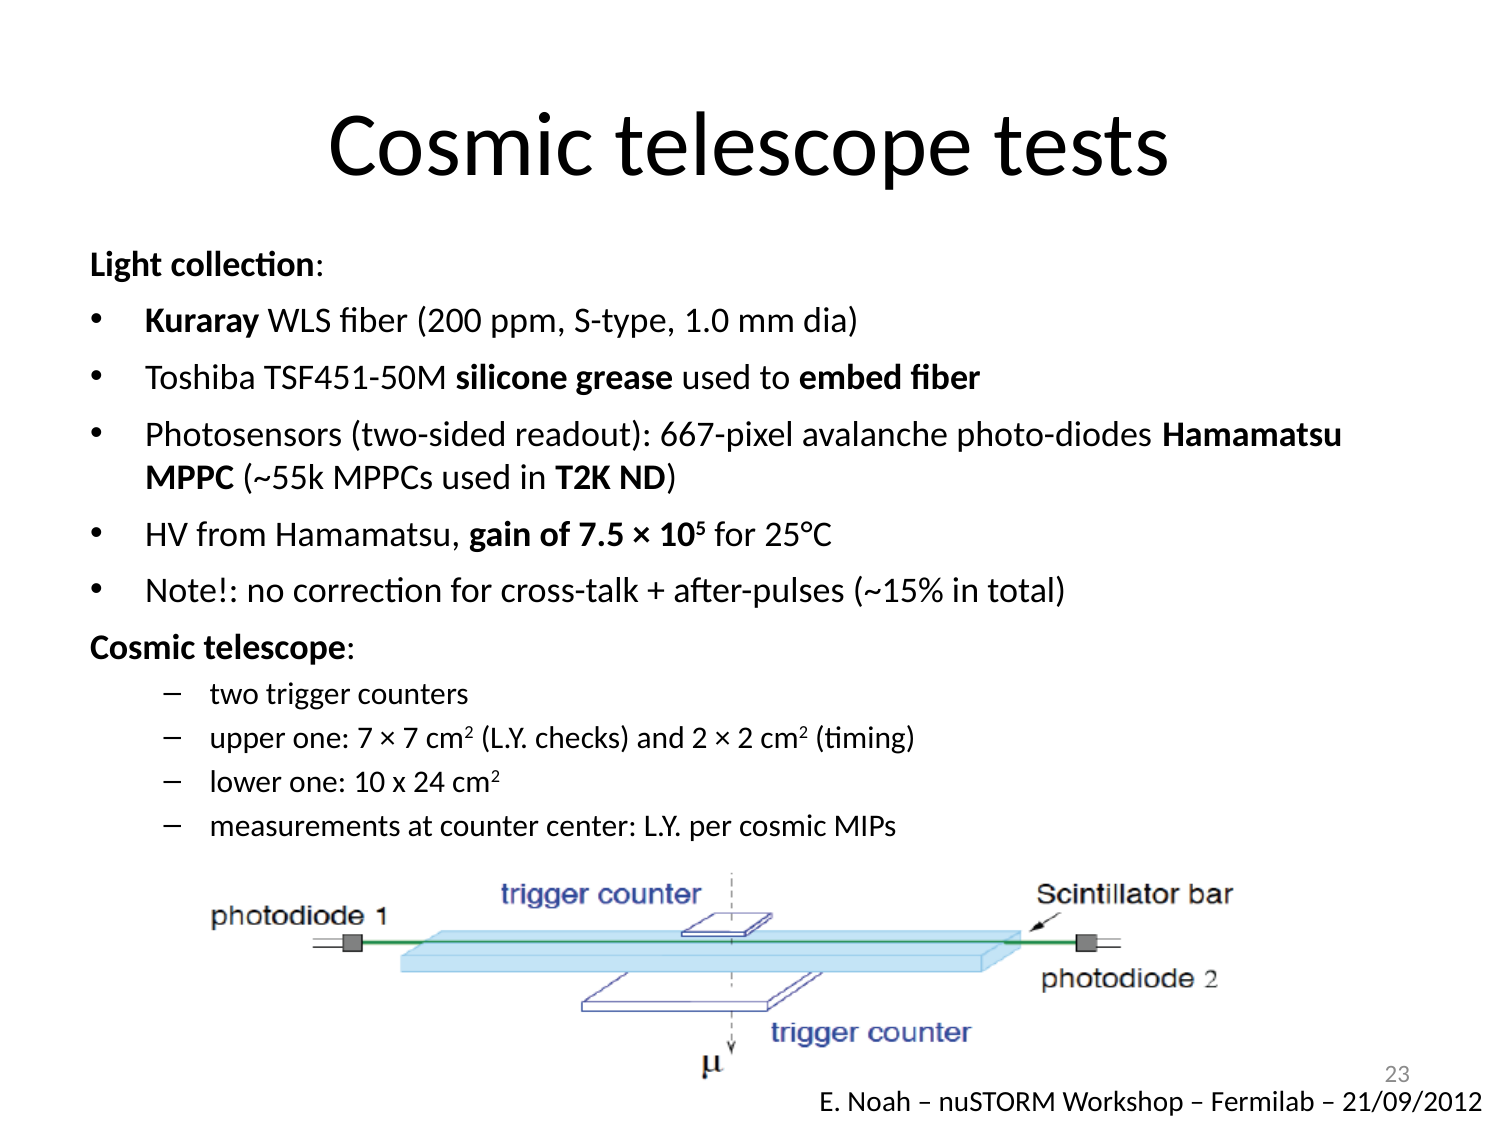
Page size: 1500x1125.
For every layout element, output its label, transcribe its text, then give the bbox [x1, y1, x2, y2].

list Light collection: Kuraray WLS fiber (200 ppm, S-type, 1.0 mm dia) Toshiba TSF451-50M silicone grease used to embed fiber Photosensors (two-sided readout): 667-pixel avalanche photo-diodes Hamamatsu MPPC (~55k MPPCs used in T2K ND) HV from Hamamatsu, gain of 7.5 × 105 for 25°C Note!: no correction for cross-talk + after-pulses (~15% in total) Cosmic telescope: two trigger counters upper one: 7 × 7 cm2 (L.Y. checks) and 2 × 2 cm2 (timing) lower one: 10 x 24 cm2 measurements at counter center: L.Y. per cosmic MIPs [75, 232, 1425, 855]
slide_number 23 [1074, 1042, 1425, 1103]
title Cosmic telescope tests [75, 45, 1425, 232]
picture [193, 853, 1247, 1087]
